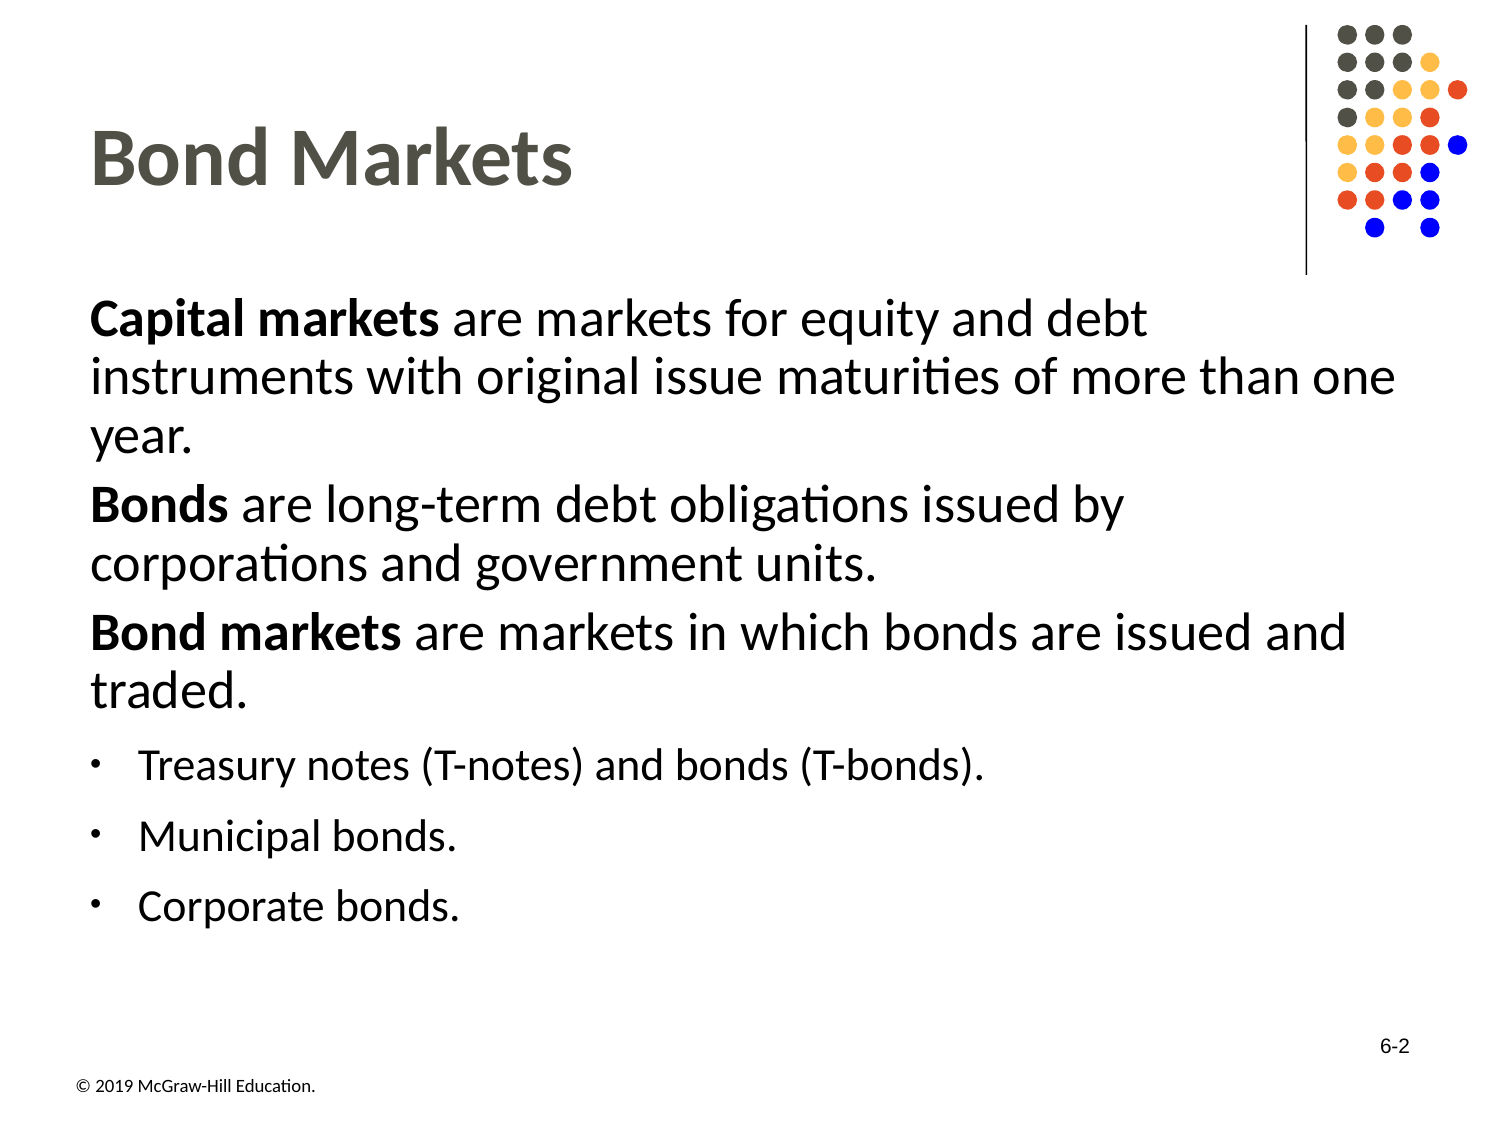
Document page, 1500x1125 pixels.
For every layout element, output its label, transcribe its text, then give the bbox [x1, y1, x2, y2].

title Bond Markets [75, 71, 1313, 233]
slide_number 6-2 [1074, 1025, 1425, 1100]
list Capital markets are markets for equity and debt instruments with original issue maturities of more than one year. Bonds are long-term debt obligations issued by corporations and government units. Bond markets are markets in which bonds are issued and traded. Treasury notes (T-notes) and bonds (T-bonds). Municipal bonds. Corporate bonds. [75, 282, 1425, 1006]
